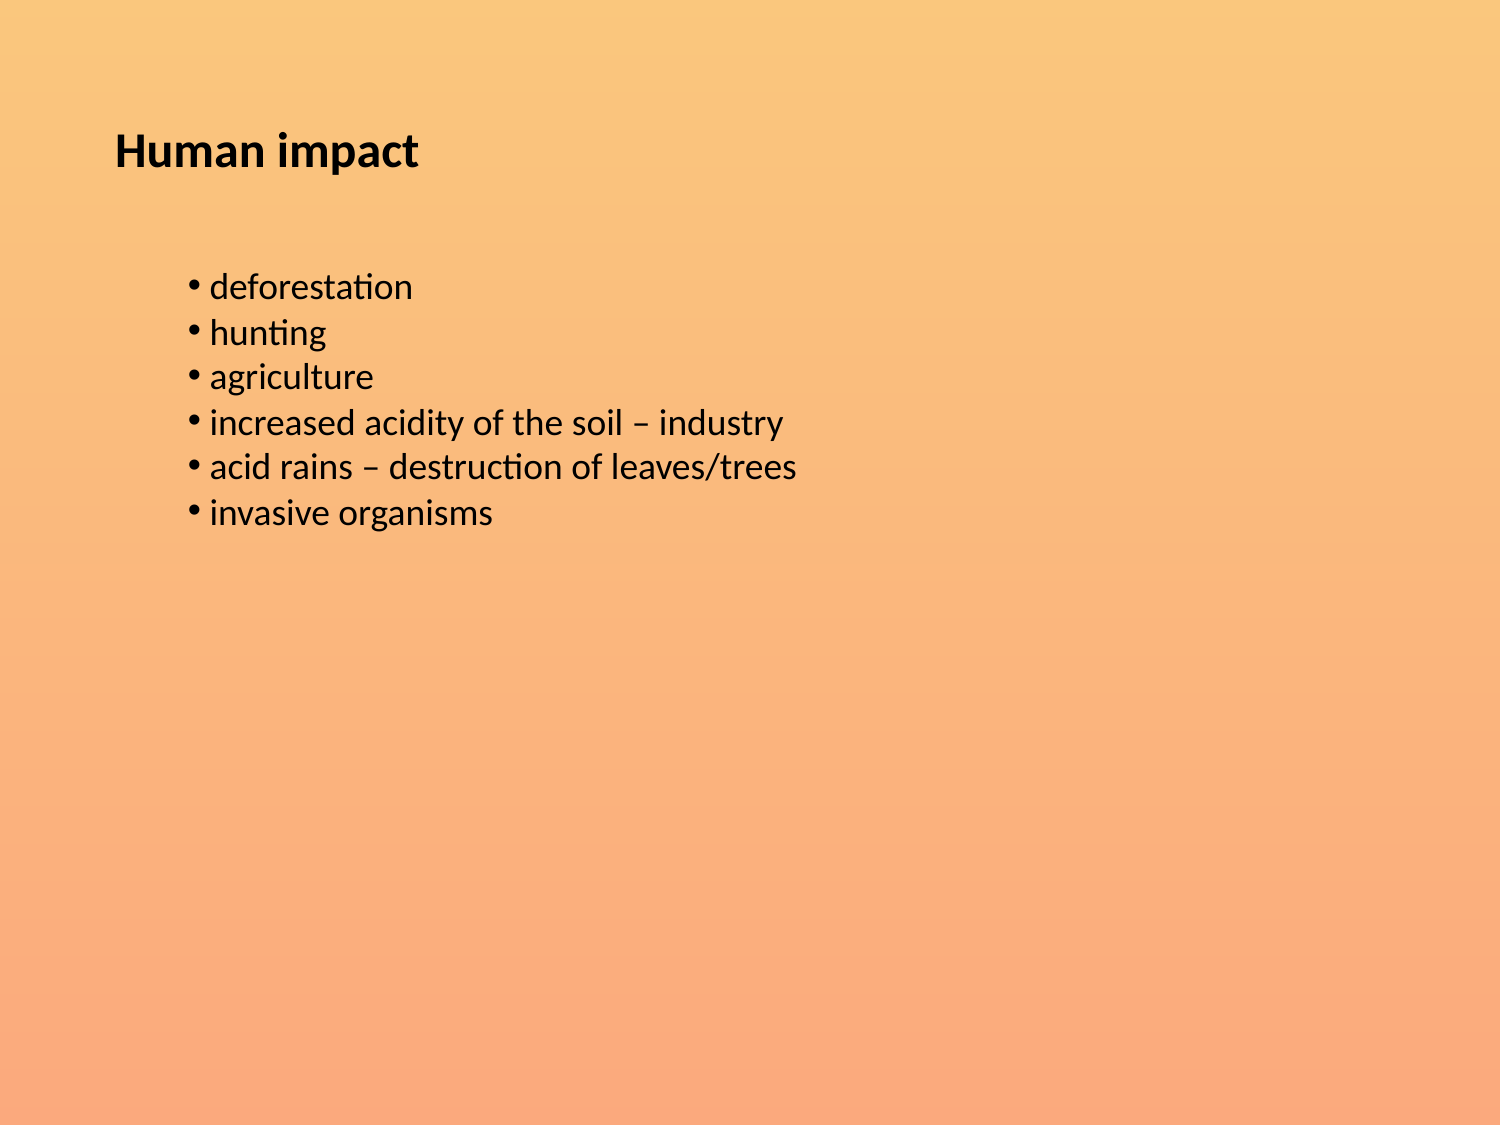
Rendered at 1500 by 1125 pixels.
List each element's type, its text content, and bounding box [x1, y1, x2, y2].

text_box deforestation hunting agriculture increased acidity of the soil – industry acid rains – destruction of leaves/trees invasive organisms [173, 255, 813, 540]
text_box Human impact [100, 110, 435, 185]
